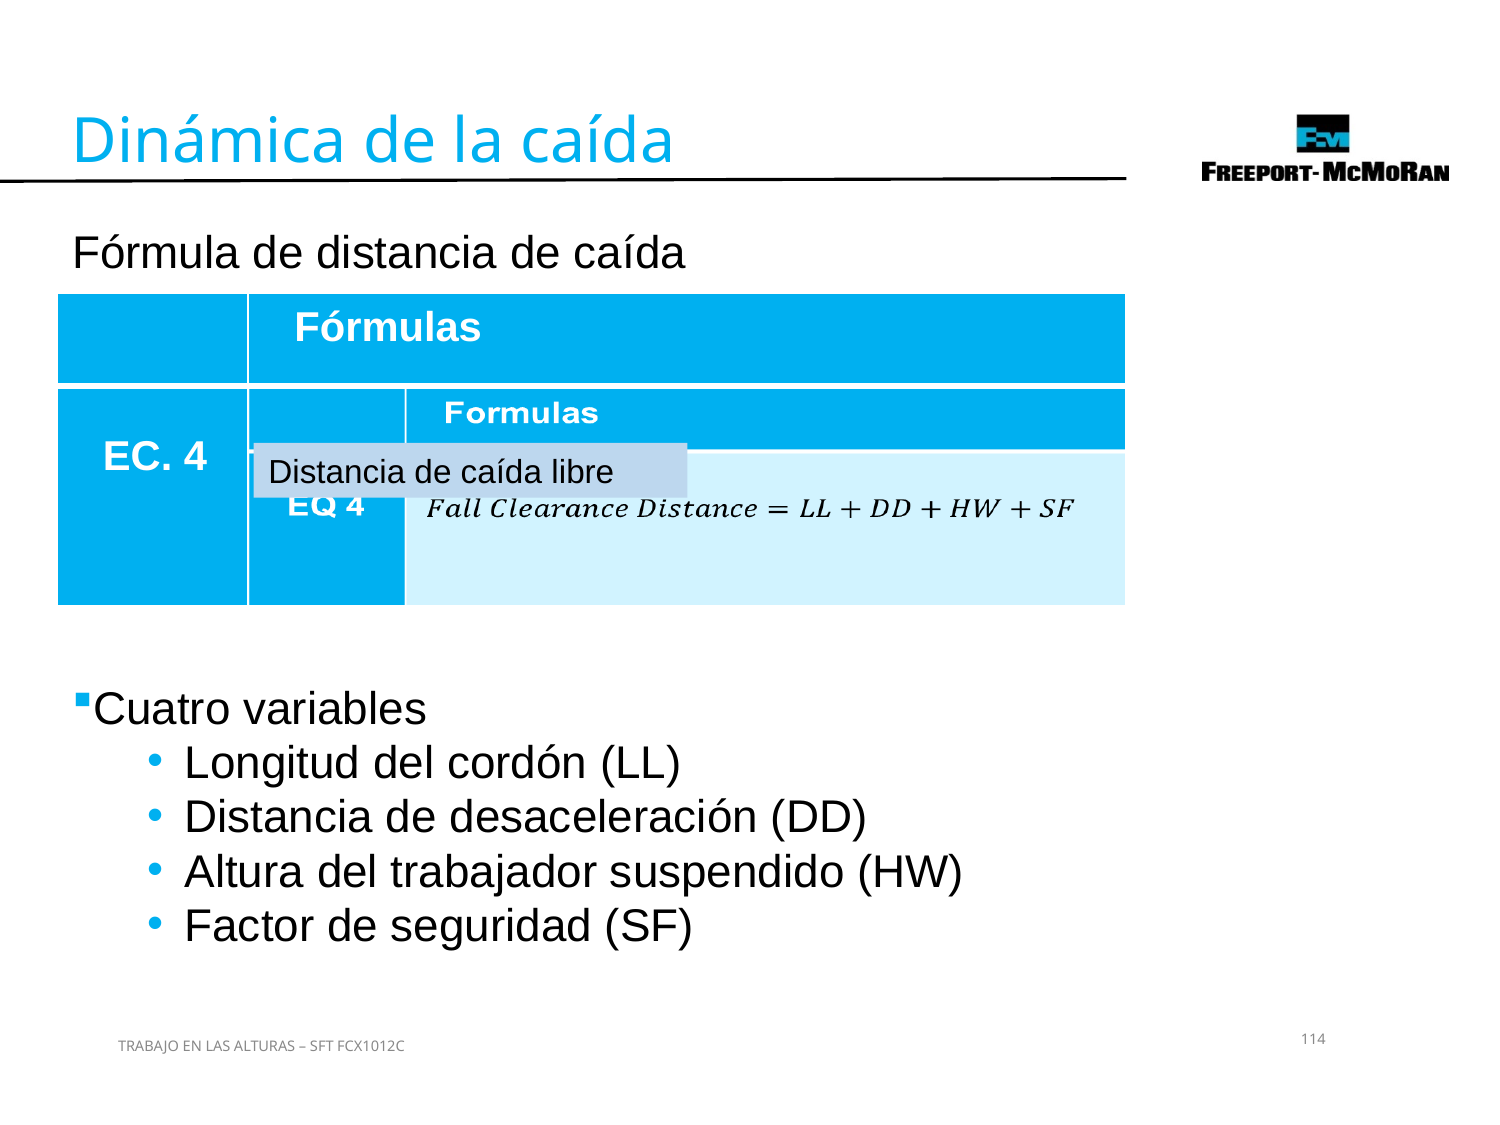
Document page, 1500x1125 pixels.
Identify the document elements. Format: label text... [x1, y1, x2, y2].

table_cell [249, 389, 1125, 605]
slide_number 114 [1126, 1010, 1500, 1070]
table_header Fórmulas [249, 294, 1125, 383]
list Fórmula de distancia de caída Cuatro variables Longitud del cordón (LL) Distancia de desaceleración (DD) Altura del trabajador suspendido (HW) Factor de seguridad (SF) [57, 226, 1127, 292]
text_box Dinámica de la caída [56, 101, 1081, 227]
list Fórmula de distancia de caída Cuatro variables Longitud del cordón (LL) Distancia de desaceleración (DD) Altura del trabajador suspendido (HW) Factor de seguridad (SF) [57, 606, 1127, 1011]
table_header [58, 294, 247, 383]
text_box Distancia de caída libre [253, 442, 688, 498]
footer TRABAJO EN LAS ALTURAS – SFT FCX1012C [103, 1015, 1004, 1076]
picture [1202, 113, 1449, 181]
table_cell EC. 4 [58, 389, 247, 605]
